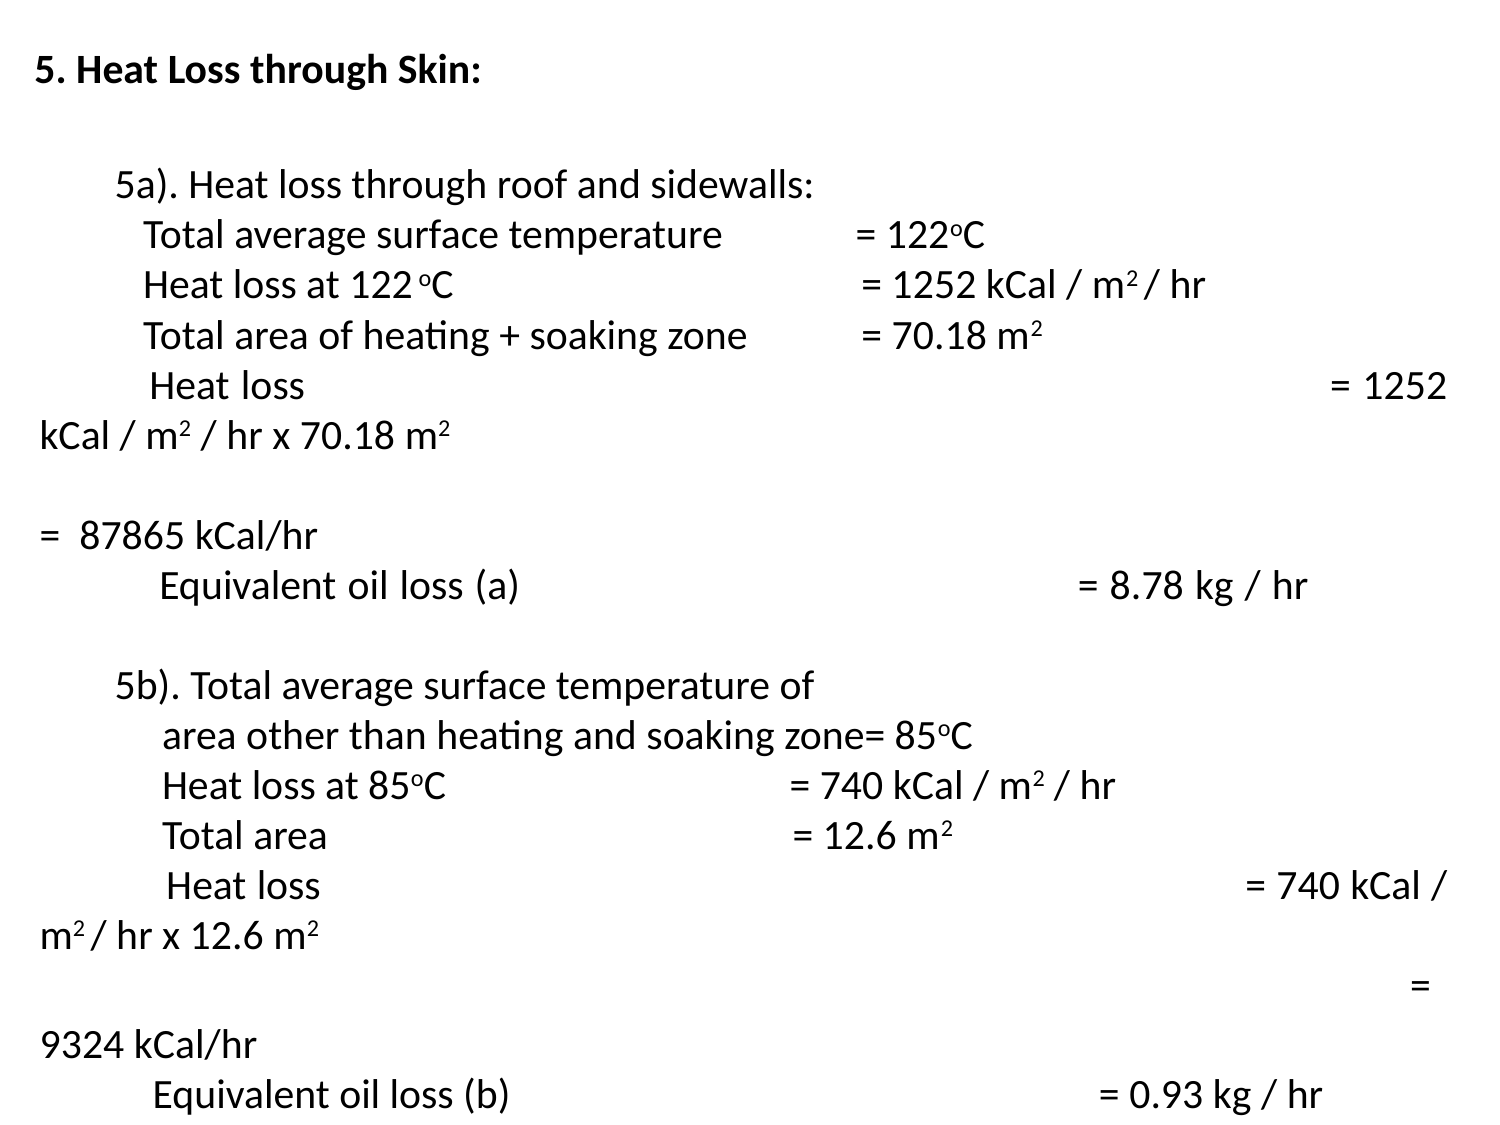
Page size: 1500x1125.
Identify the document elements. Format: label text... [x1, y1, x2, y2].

text_box 5a). Heat loss through roof and sidewalls: Total average surface temperature = 122oC Heat loss at 122 oC = 1252 kCal / m2 / hr Total area of heating + soaking zone = 70.18 m2 Heat loss = 1252 kCal / m2 / hr x 70.18 m2 = 87865 kCal/hr Equivalent oil loss (a) = 8.78 kg / hr 5b). Total average surface temperature of area other than heating and soaking zone= 85oC Heat loss at 85oC = 740 kCal / m2 / hr Total area = 12.6 m2 Heat loss = 740 kCal / m2 / hr x 12.6 m2 = 9324 kCal/hr Equivalent oil loss (b) = 0.93 kg / hr Total loss of fuel oil = a + b = 9.71 kg/hr Total percentage loss = 9.71 / 368 = 2.64% [24, 149, 1463, 1125]
title 5. Heat Loss through Skin: [19, 10, 1463, 123]
